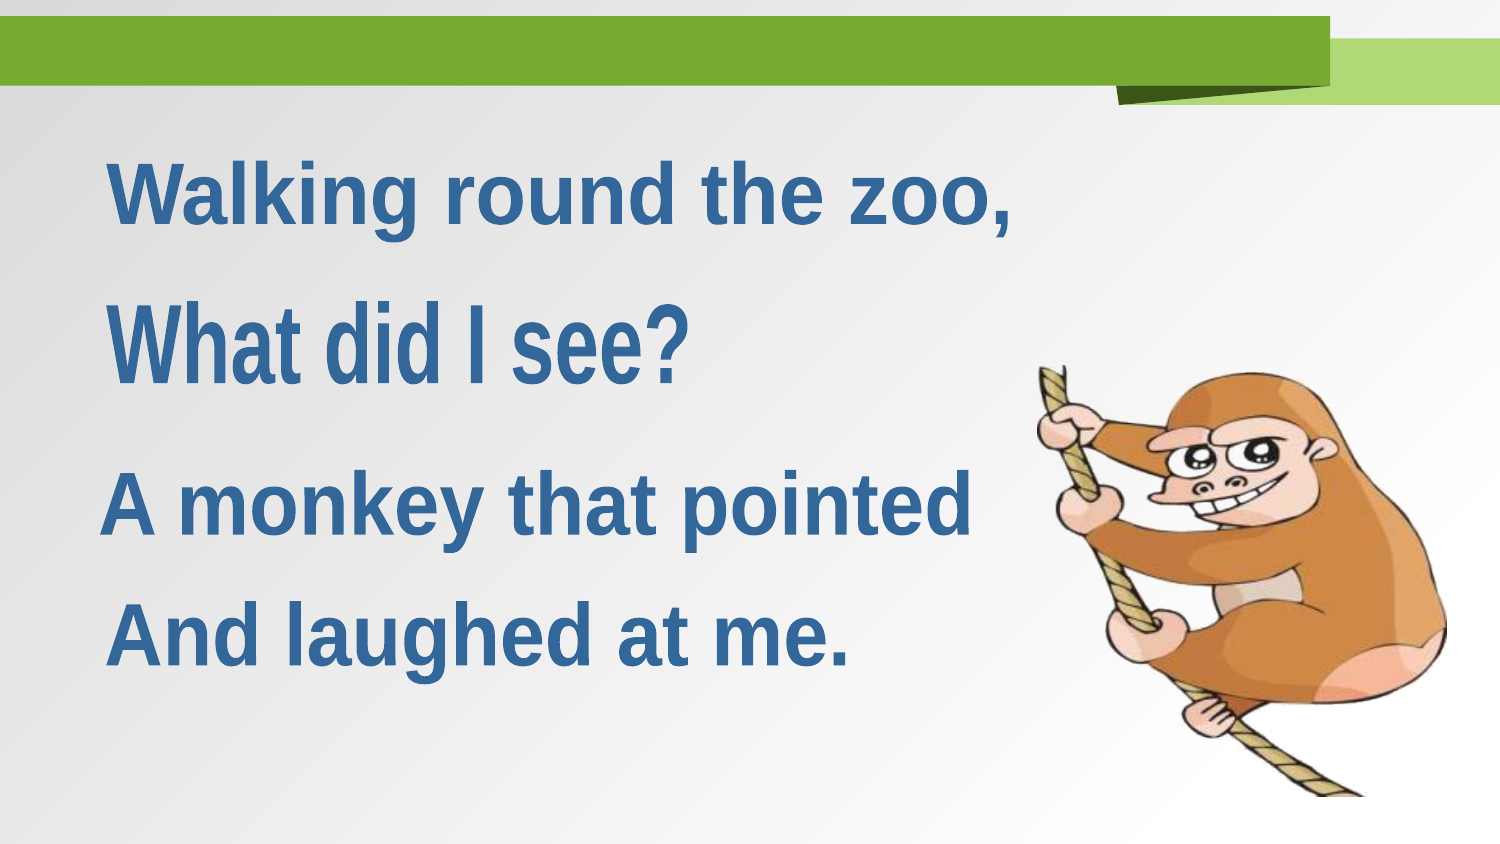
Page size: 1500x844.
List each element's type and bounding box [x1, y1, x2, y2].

picture [1037, 365, 1447, 798]
